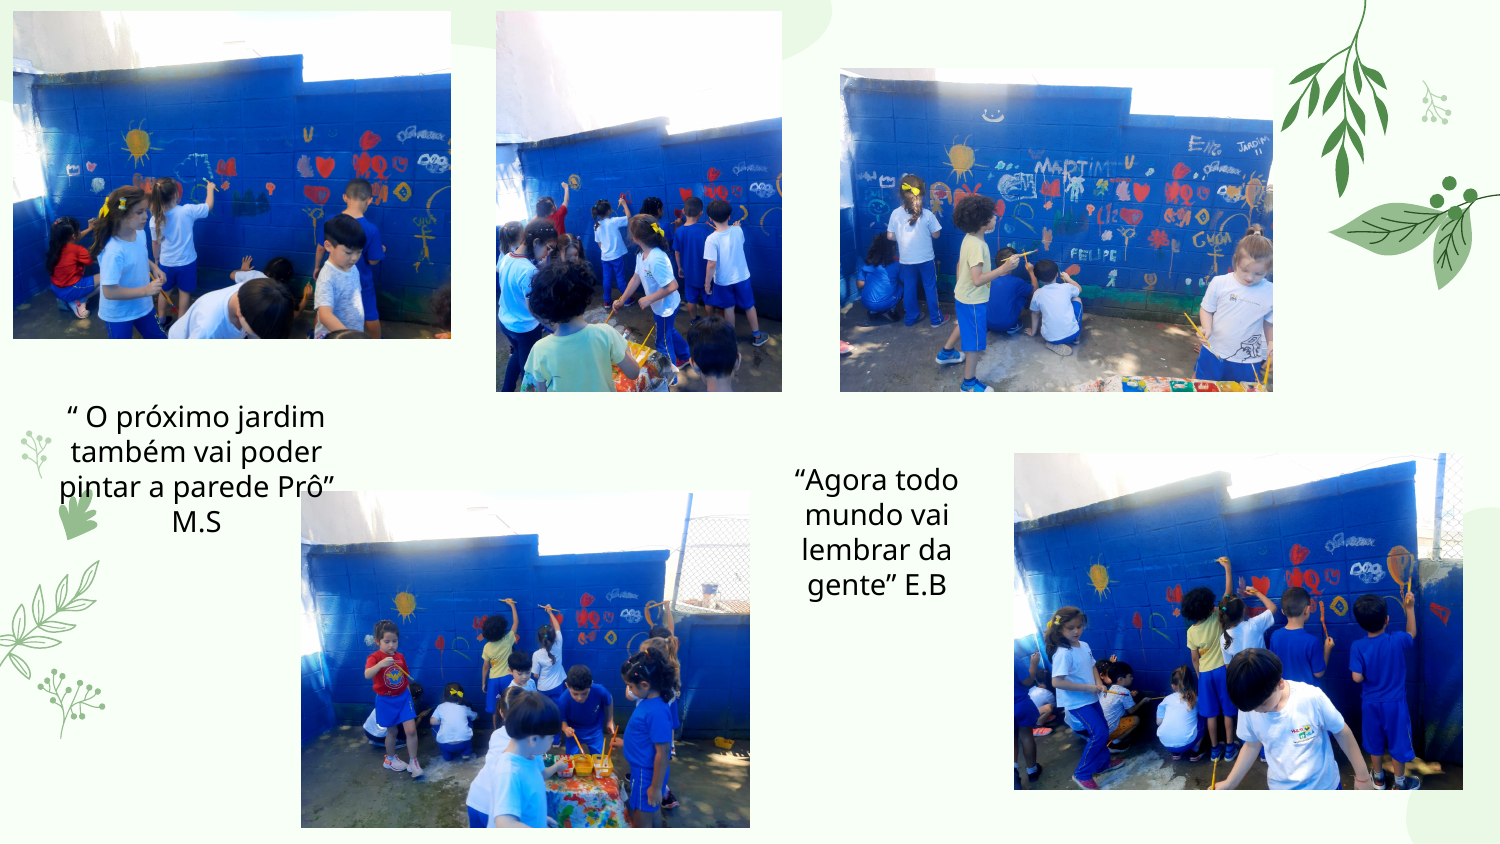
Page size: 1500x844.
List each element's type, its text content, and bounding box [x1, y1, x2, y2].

picture [301, 491, 751, 828]
text_box “Agora todo mundo vai lembrar da gente” E.B [739, 453, 1013, 609]
text_box “ O próximo jardim também vai poder pintar a parede Prô” M.S [37, 391, 356, 546]
picture [12, 11, 451, 340]
picture [496, 11, 782, 392]
picture [840, 68, 1273, 392]
picture [1014, 453, 1463, 790]
